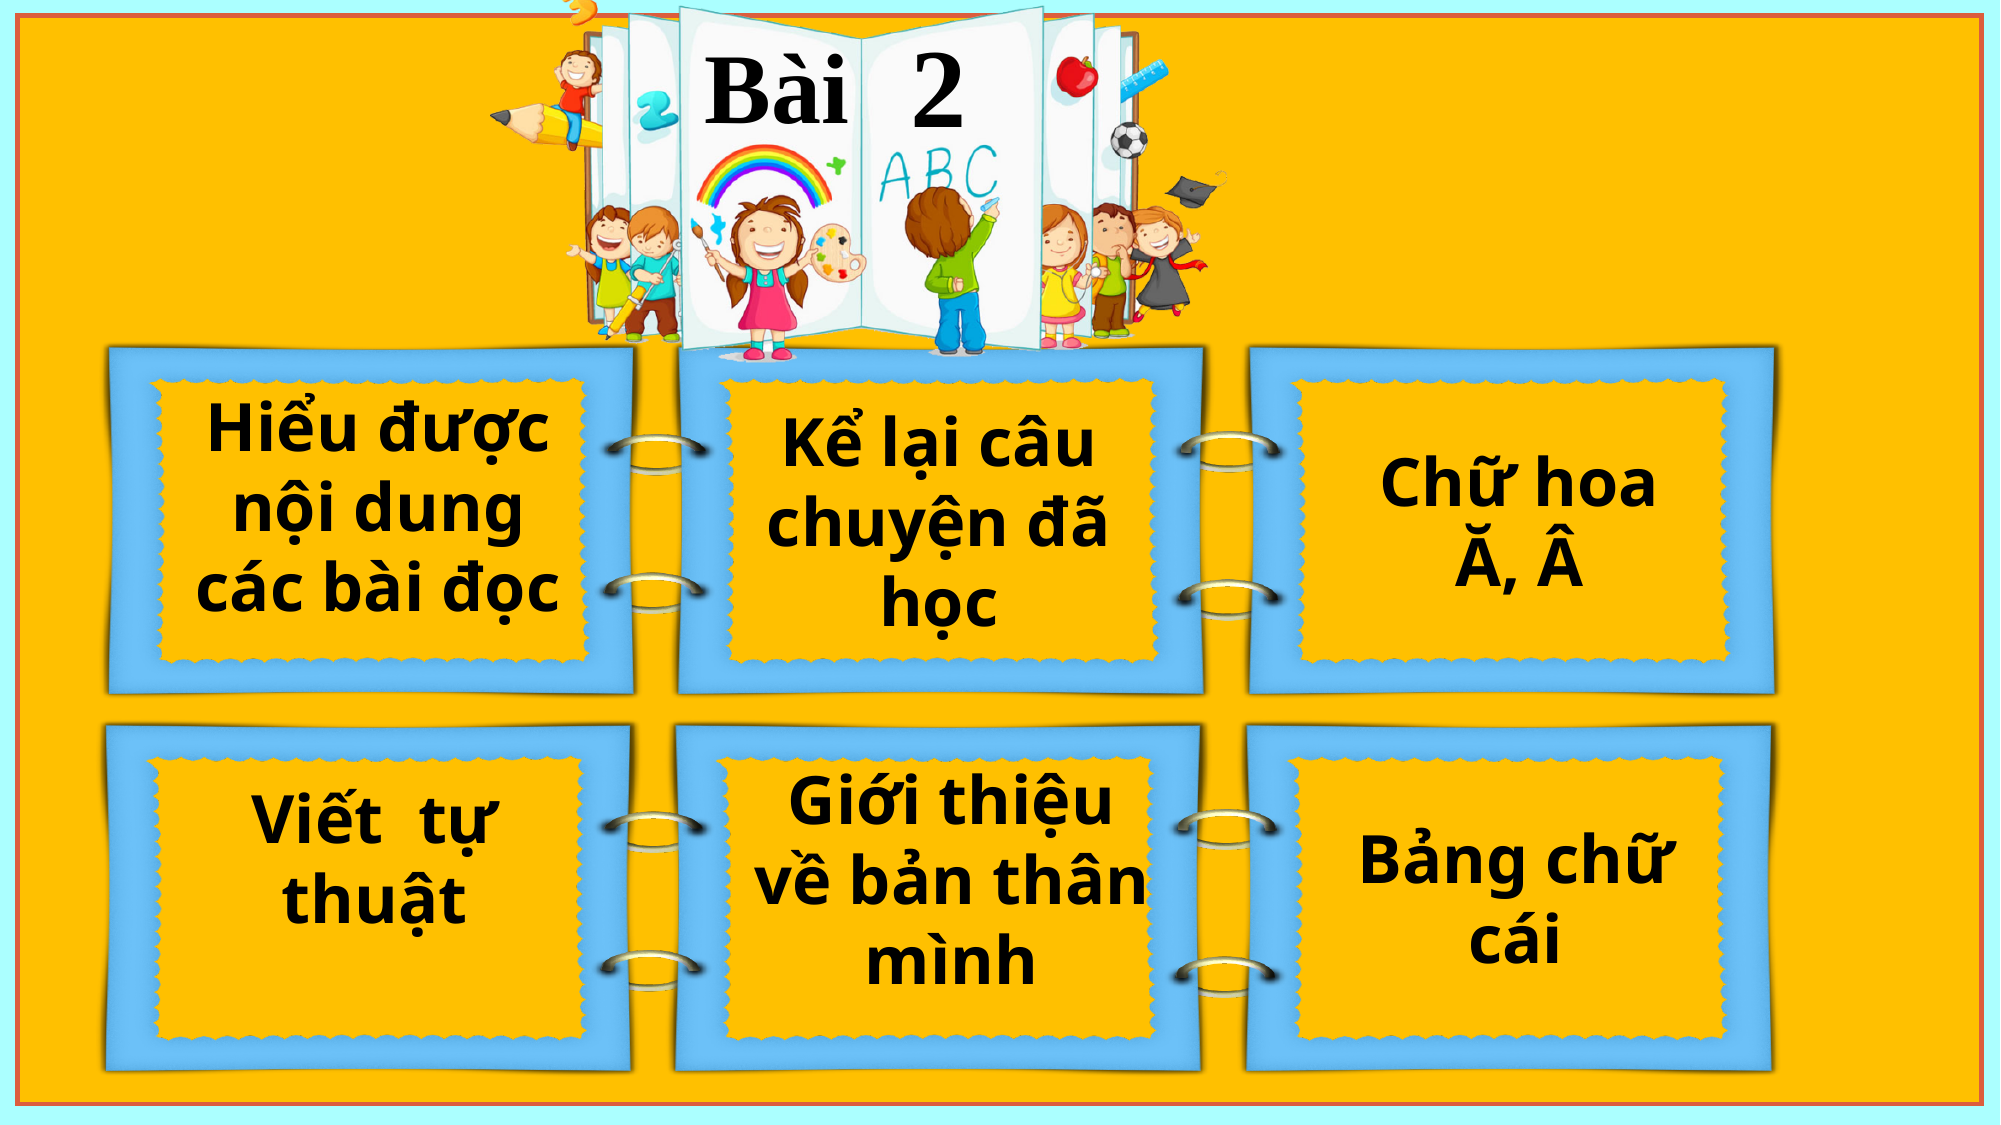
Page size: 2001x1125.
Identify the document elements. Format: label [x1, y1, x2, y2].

text_box [16, 15, 1982, 1105]
text_box [65, 328, 1812, 714]
text_box [62, 706, 1809, 1091]
picture [490, 0, 1227, 364]
